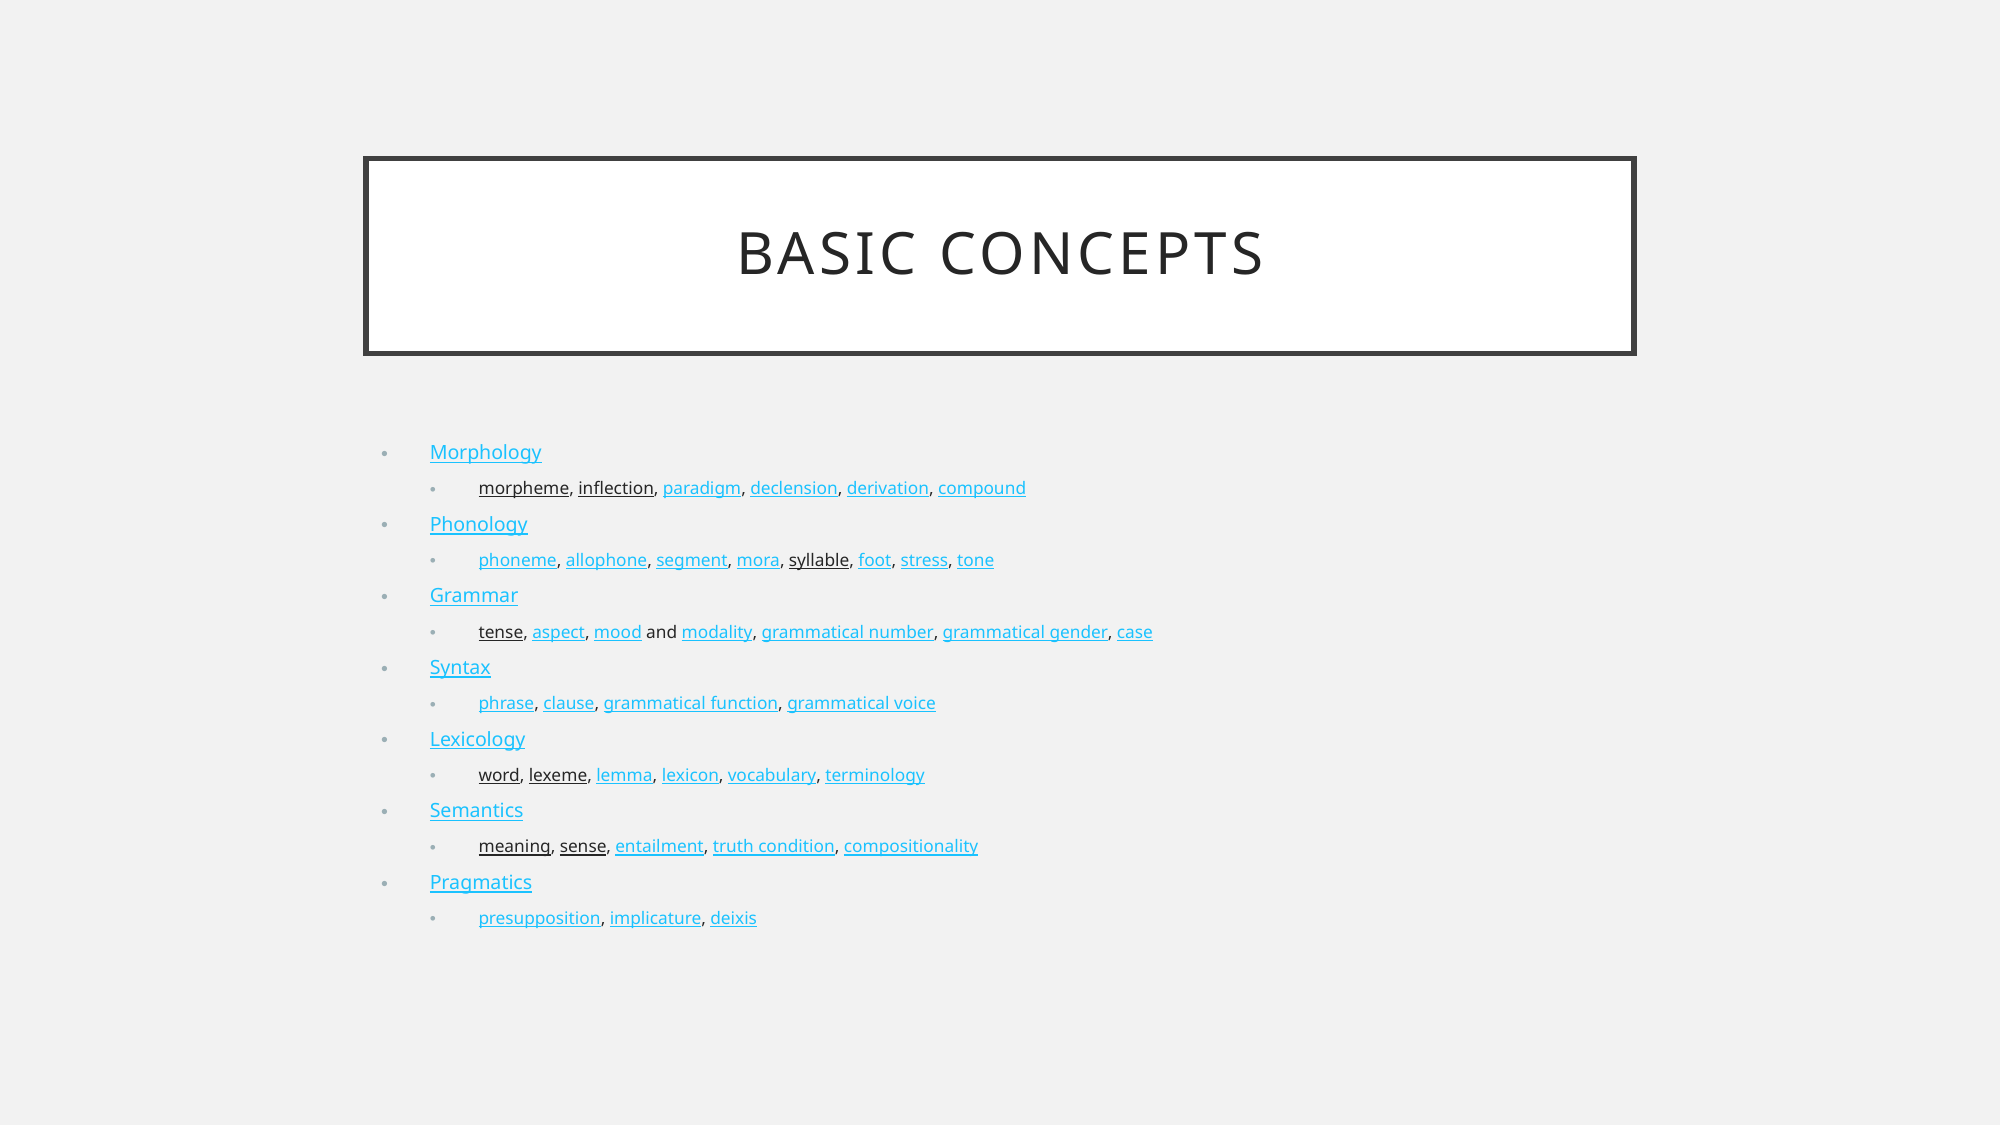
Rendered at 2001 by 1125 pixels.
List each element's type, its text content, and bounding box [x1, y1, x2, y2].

title BASIC CONCEPTS [363, 156, 1637, 356]
list Morphology morpheme, inflection, paradigm, declension, derivation, compound Phonology phoneme, allophone, segment, mora, syllable, foot, stress, tone Grammar tense, aspect, mood and modality, grammatical number, grammatical gender, case Syntax phrase, clause, grammatical function, grammatical voice Lexicology word, lexeme, lemma, lexicon, vocabulary, terminology Semantics meaning, sense, entailment, truth condition, compositionality Pragmatics presupposition, implicature, deixis [366, 432, 1634, 942]
